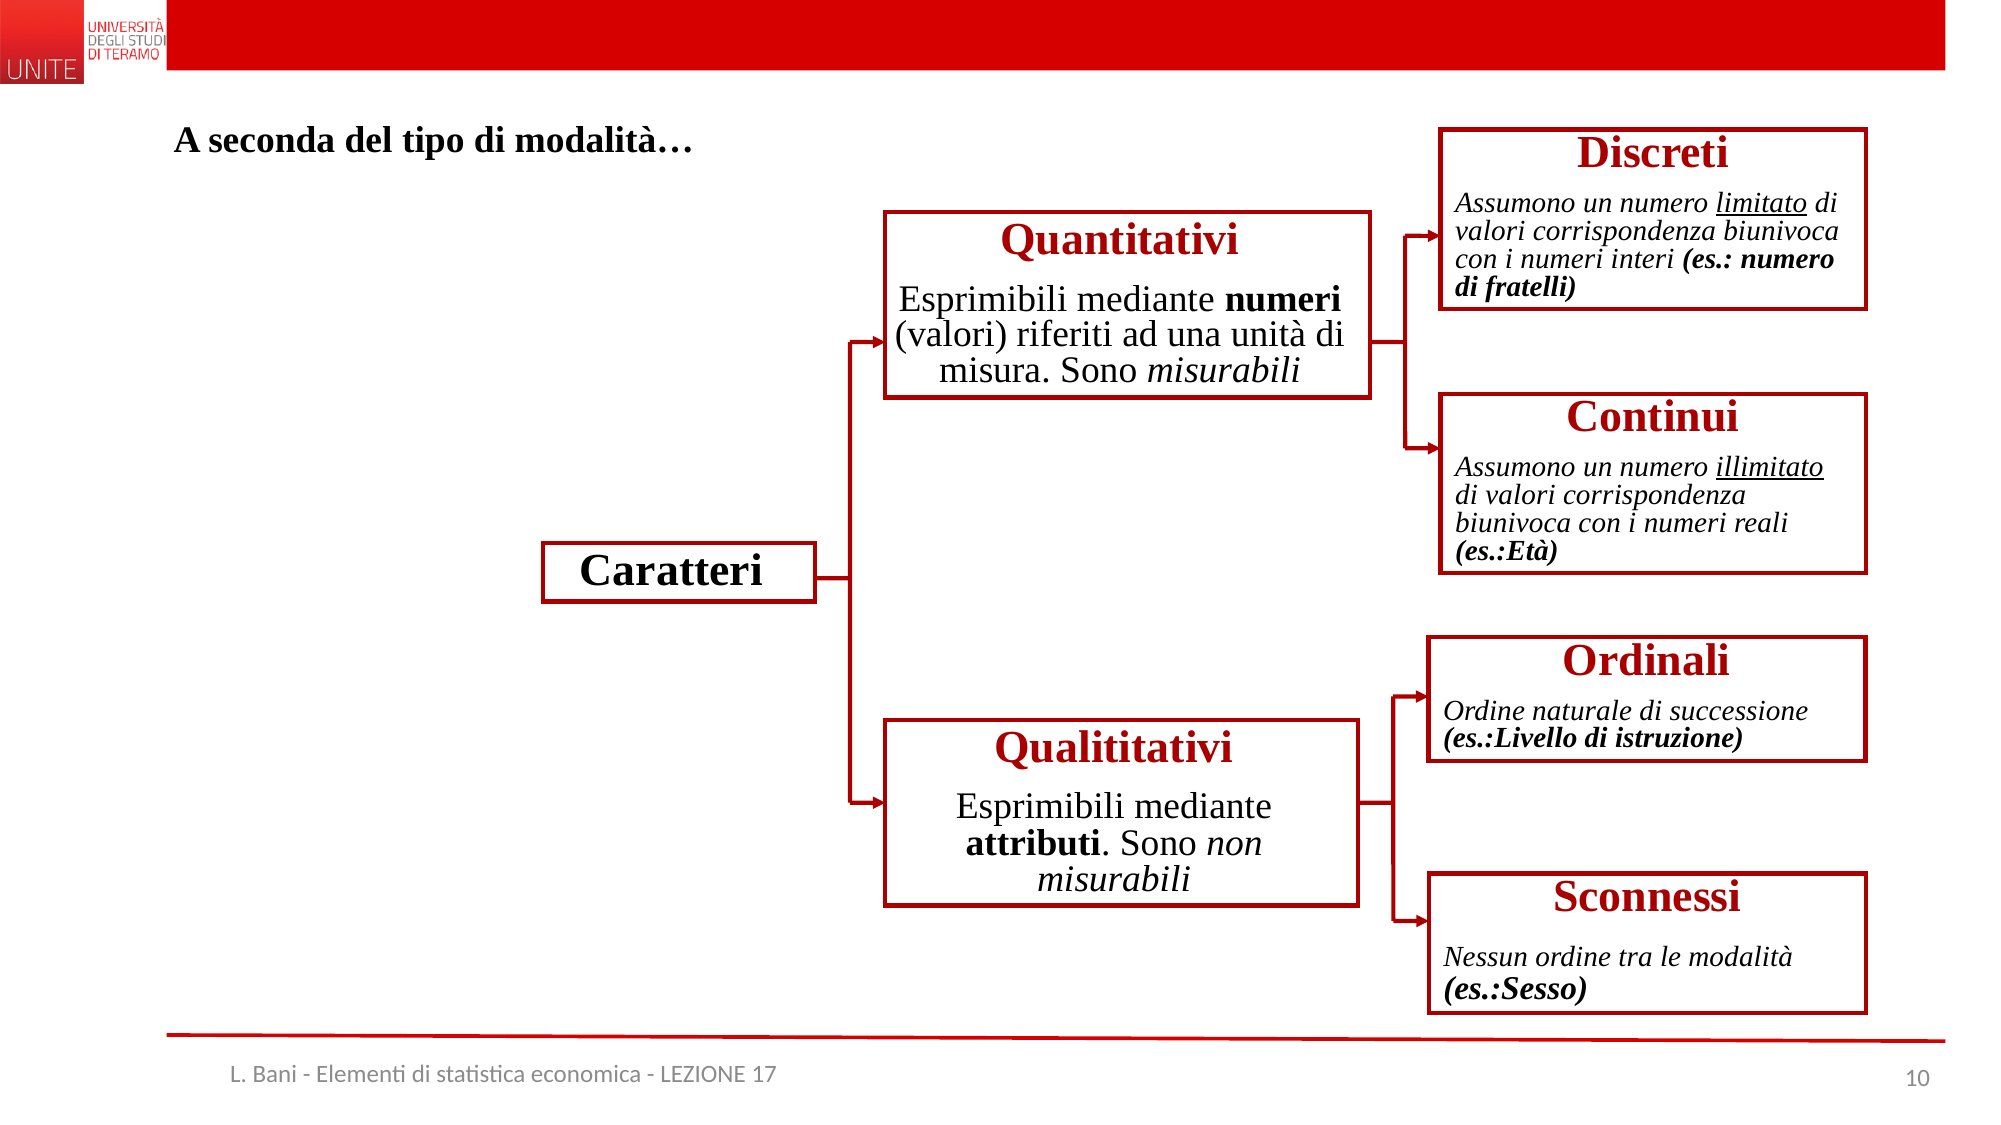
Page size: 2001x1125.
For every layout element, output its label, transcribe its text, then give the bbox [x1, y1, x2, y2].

slide_number 10 [1495, 1046, 1946, 1106]
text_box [542, 129, 1866, 1019]
text_box A seconda del tipo di modalità… [159, 112, 805, 181]
footer L. Bani - Elementi di statistica economica - LEZIONE 17 [166, 1042, 842, 1103]
picture [0, 0, 167, 84]
